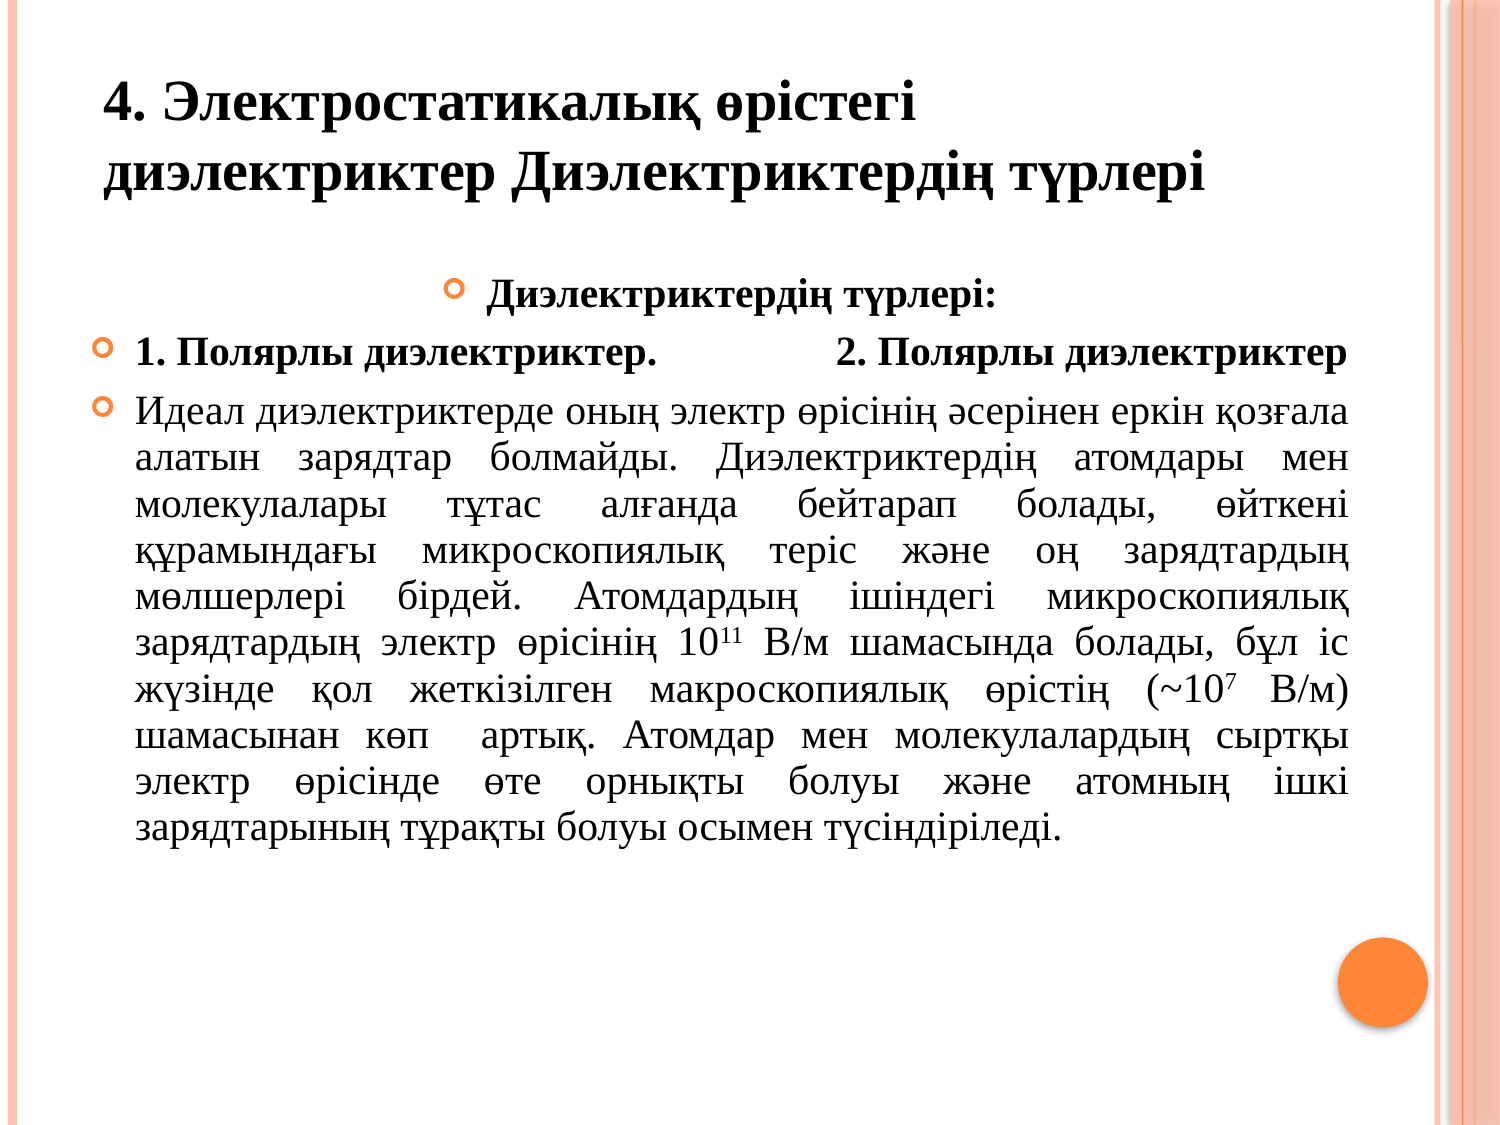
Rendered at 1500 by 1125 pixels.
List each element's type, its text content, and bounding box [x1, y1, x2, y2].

text_box 4. Электростатикалық өрістегі диэлектриктер Диэлектриктердің түрлері [88, 54, 1294, 350]
list Диэлектриктердің түрлері: 1. Полярлы диэлектриктер. 2. Полярлы диэлектриктер Идеал диэлектриктерде оның электр өрісінің әсерінен еркін қозғала алатын зарядтар болмайды. Диэлектриктердің атомдары мен молекулалары тұтас алғанда бейтарап болады, өйткені құрамындағы микроскопиялық теріс және оң зарядтардың мөлшерлері бірдей. Атомдардың ішіндегі микроскопиялық зарядтардың электр өрісінің 1011 В/м шамасында болады, бұл іс жүзінде қол жеткізілген макроскопиялық өрістің (~107 В/м) шамасынан көп артық. Атомдар мен молекулалардың сыртқы электр өрісінде өте орнықты болуы және атомның ішкі зарядтарының тұрақты болуы осымен түсіндіріледі. [75, 262, 1365, 1062]
